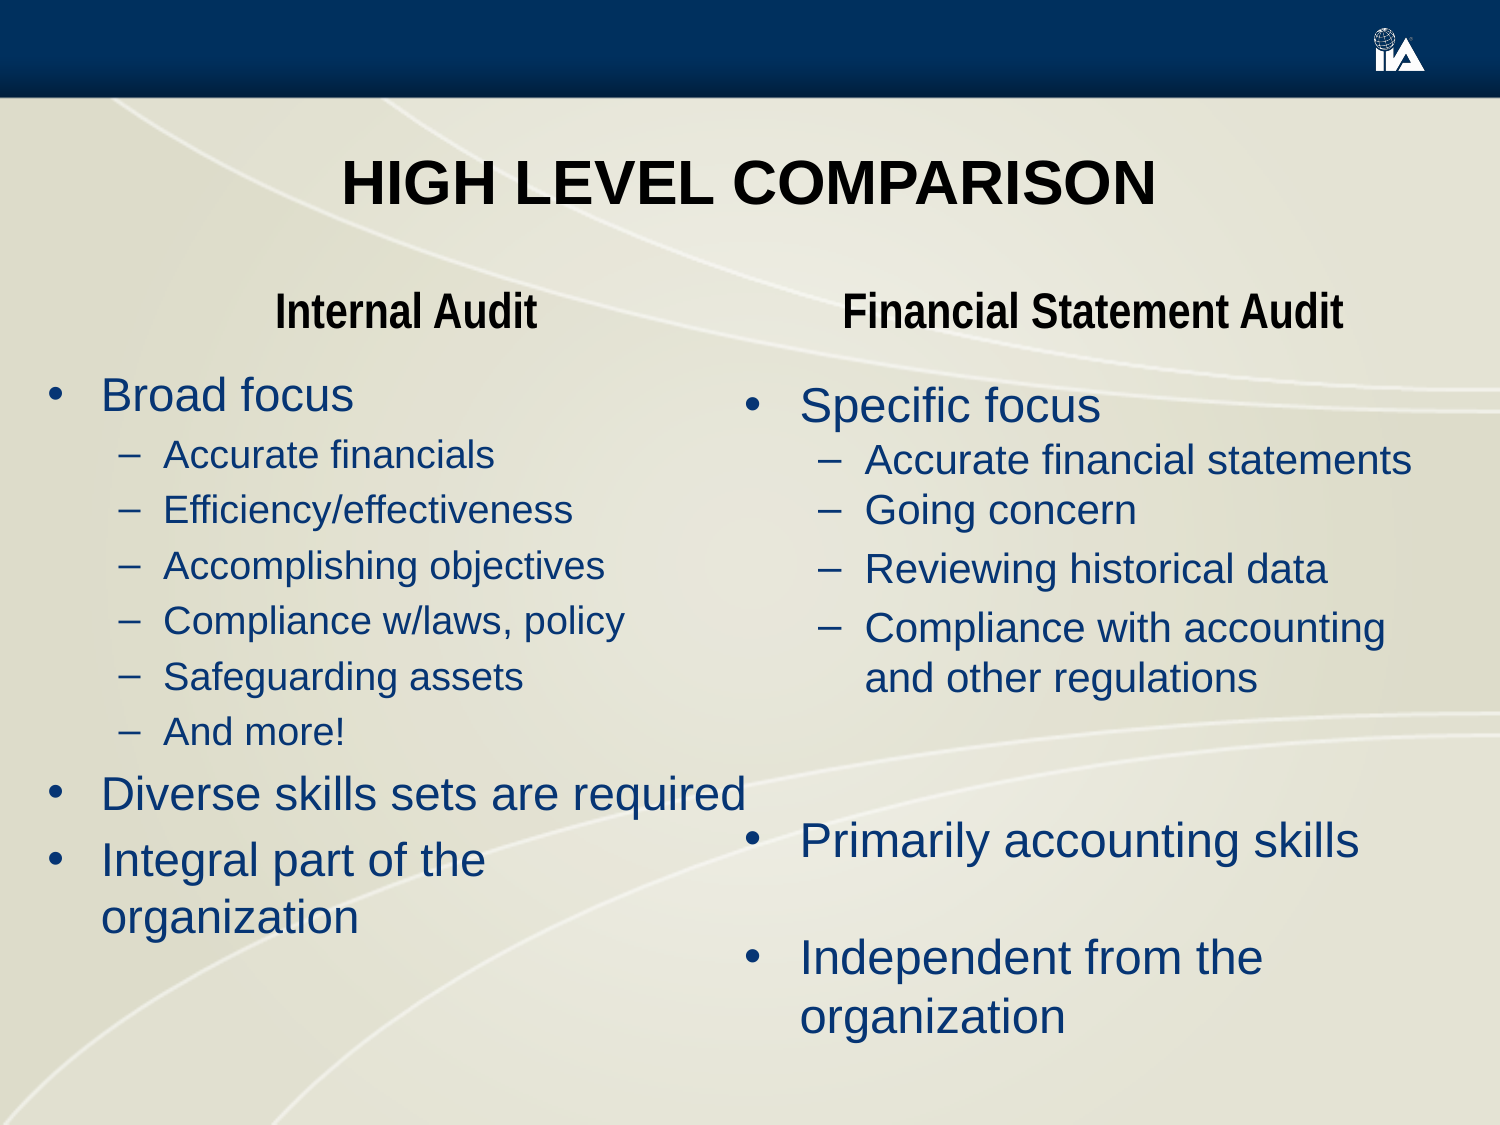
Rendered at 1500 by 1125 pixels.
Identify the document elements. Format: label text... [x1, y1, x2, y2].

list Internal Audit [75, 261, 738, 356]
title High level comparison [75, 99, 1425, 260]
list Financial Statement Audit [761, 261, 1425, 357]
list Broad focus Accurate financials Efficiency/effectiveness Accomplishing objectives Compliance w/laws, policy Safeguarding assets And more! Diverse skills sets are required Integral part of the organization [32, 356, 768, 1005]
picture [0, 0, 1500, 1125]
list Specific focus Accurate financial statements Going concern Reviewing historical data Compliance with accounting and other regulations Primarily accounting skills Independent from the organization [729, 366, 1443, 1060]
